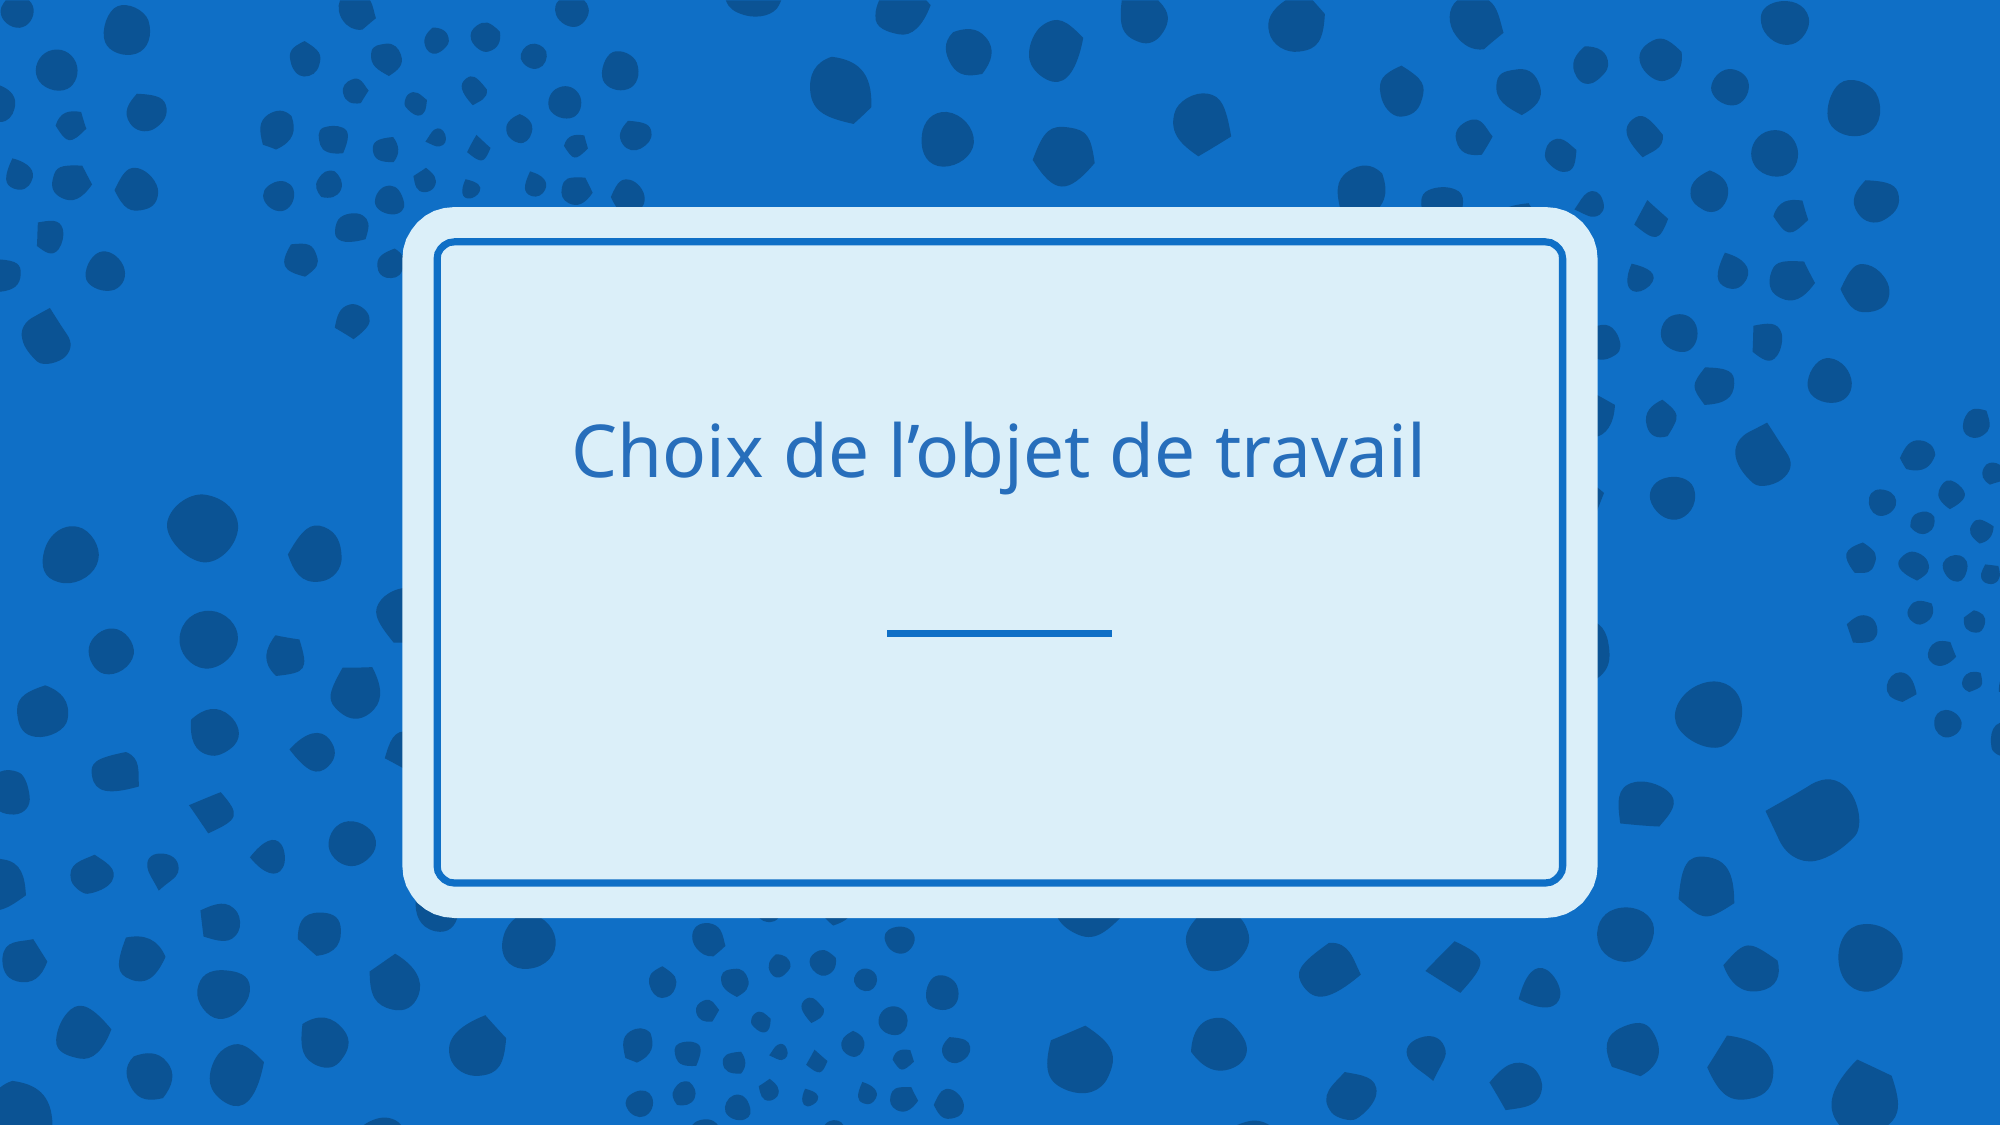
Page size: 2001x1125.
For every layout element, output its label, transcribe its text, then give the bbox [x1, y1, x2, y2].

title Choix de l’objet de travail [518, 300, 1480, 603]
